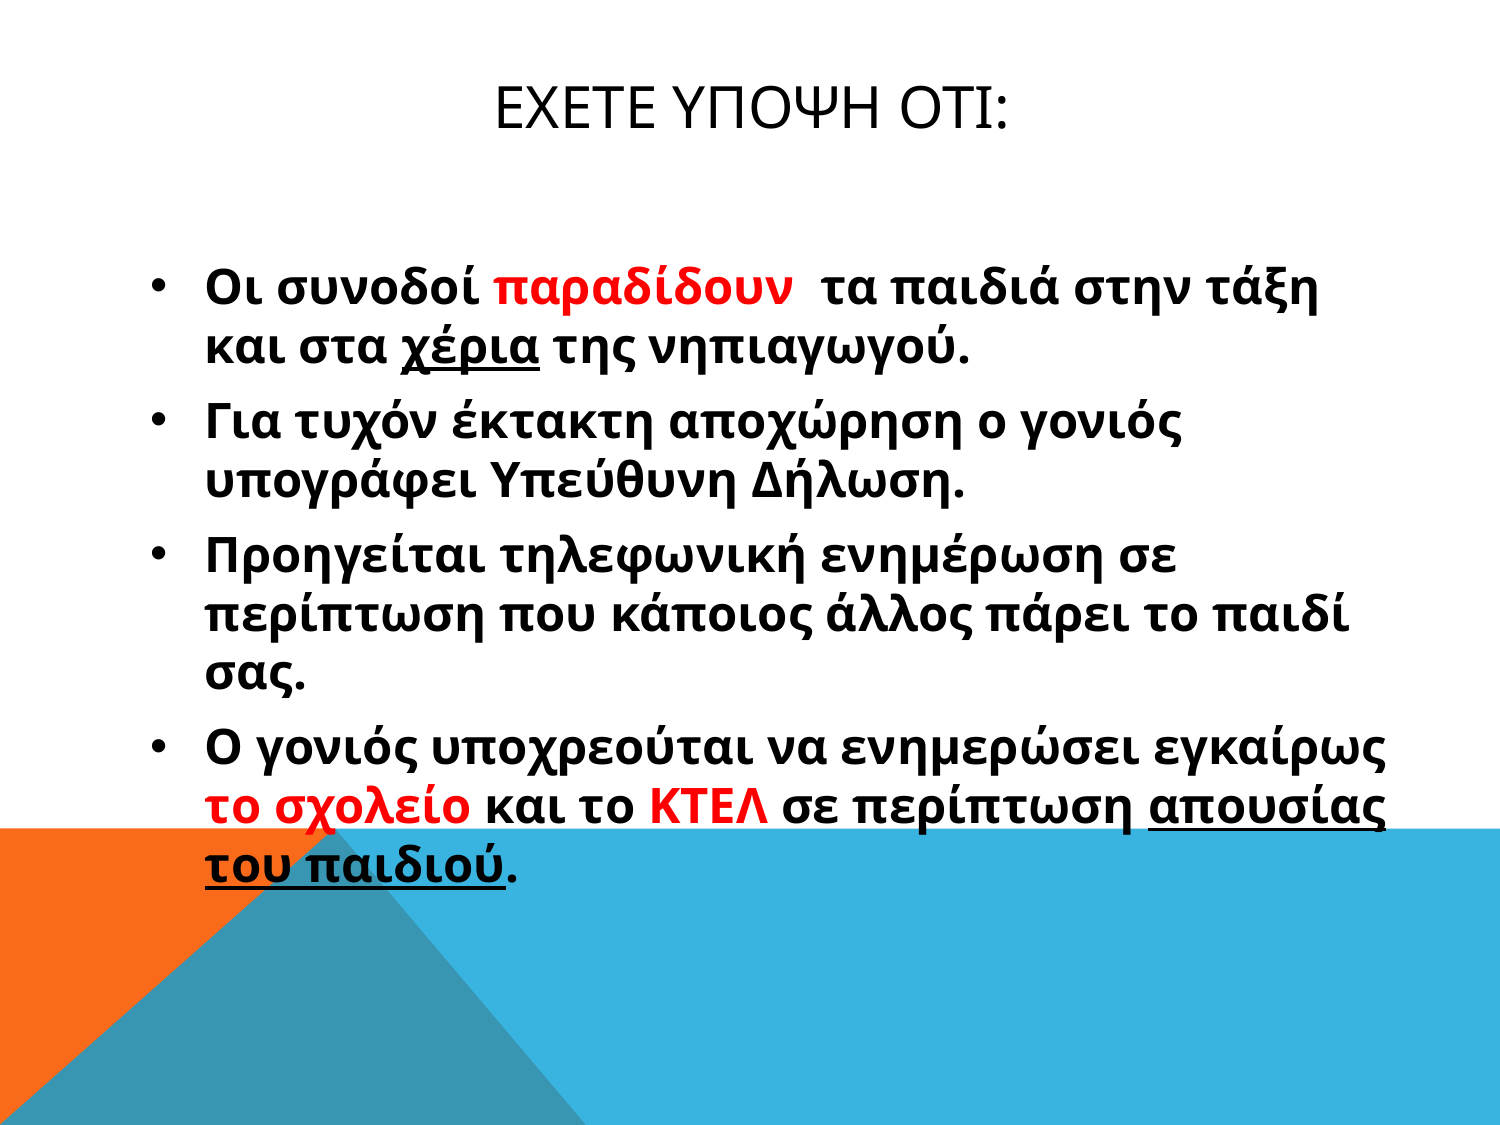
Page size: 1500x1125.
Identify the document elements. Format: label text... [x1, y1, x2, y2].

title ΕΧΕΤΕ ΥΠΟΨΗ ΟΤΙ: [135, 60, 1369, 150]
list Οι συνοδοί παραδίδουν τα παιδιά στην τάξη και στα χέρια της νηπιαγωγού. Για τυχόν έκτακτη αποχώρηση ο γονιός υπογράφει Υπεύθυνη Δήλωση. Προηγείται τηλεφωνική ενημέρωση σε περίπτωση που κάποιος άλλος πάρει το παιδί σας. Ο γονιός υποχρεούται να ενημερώσει εγκαίρως το σχολείο και το ΚΤΕΛ σε περίπτωση απουσίας του παιδιού. [135, 247, 1404, 900]
